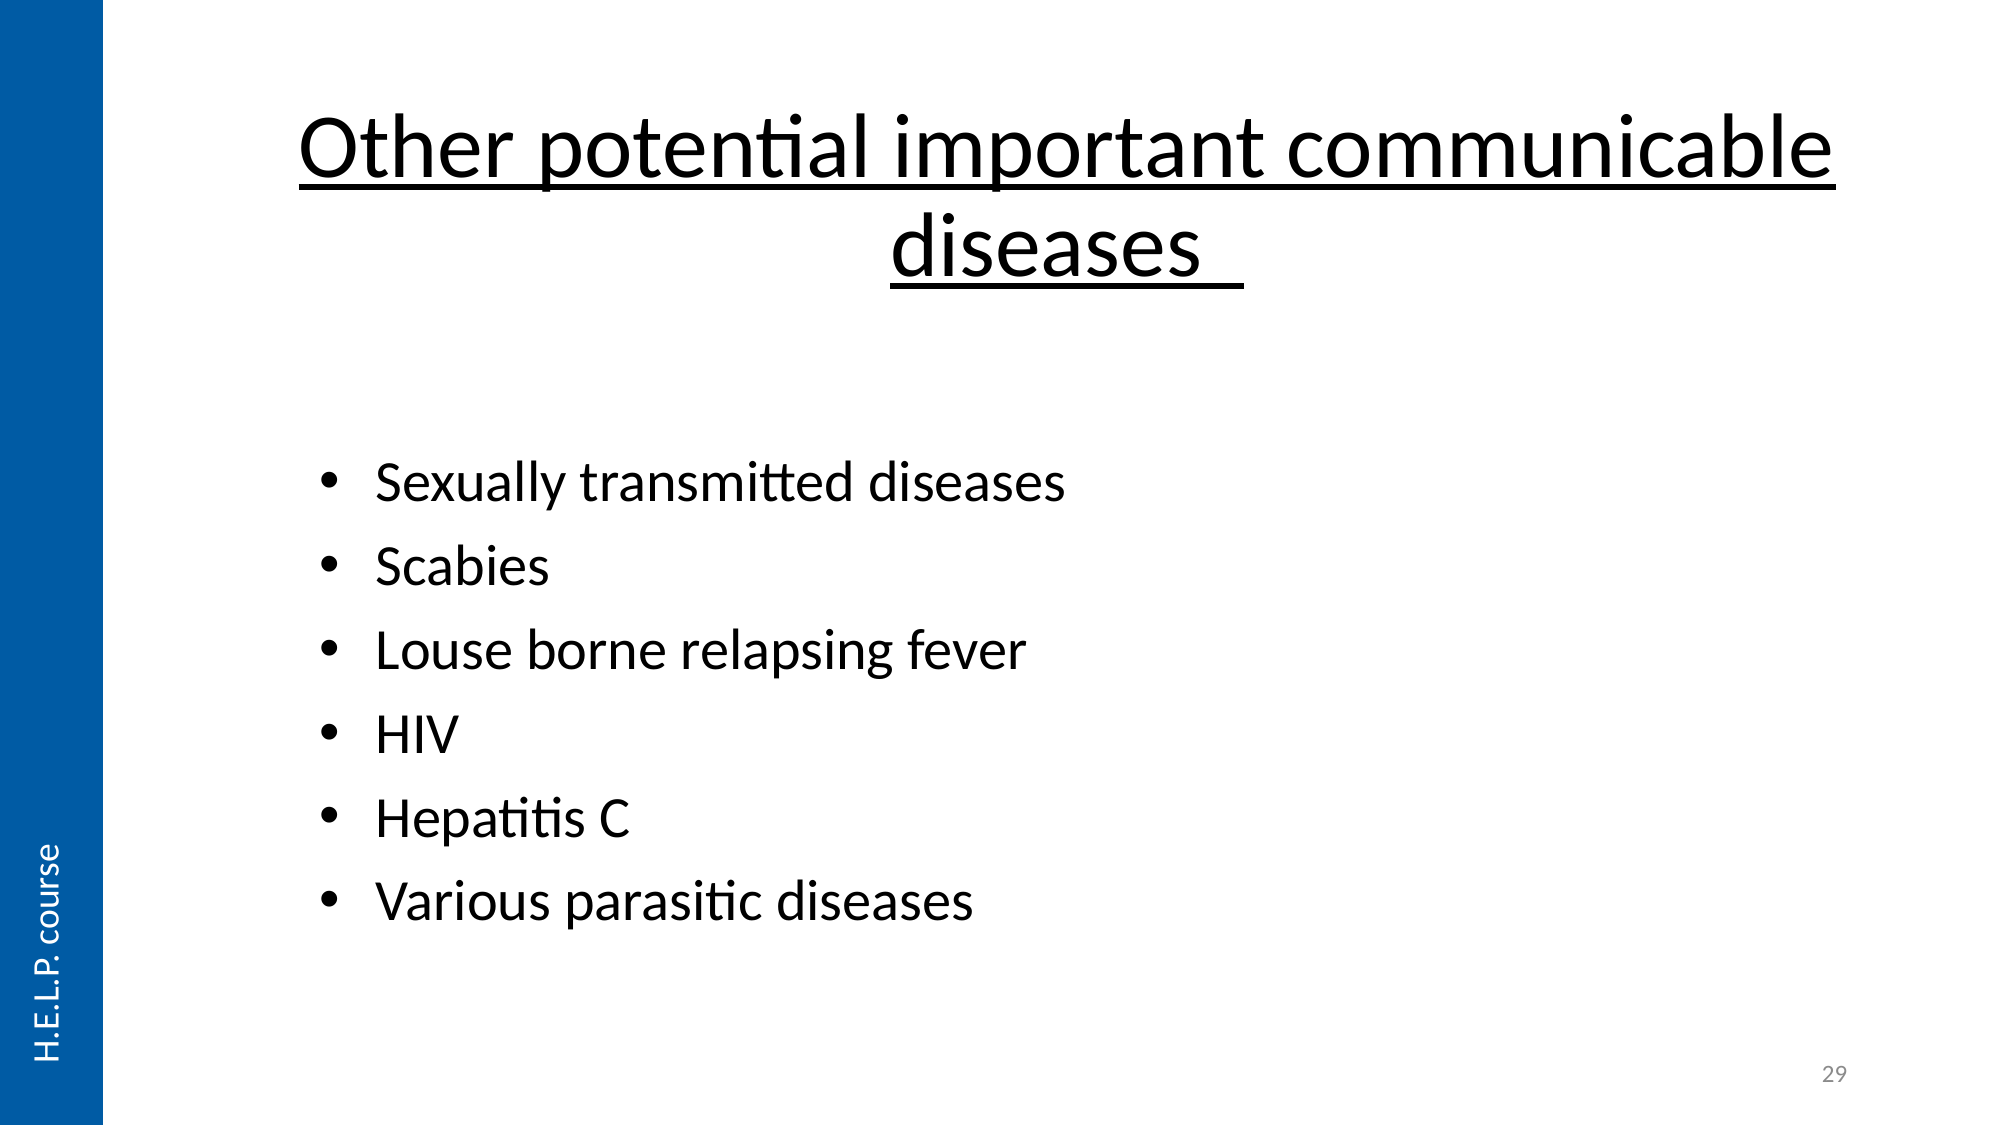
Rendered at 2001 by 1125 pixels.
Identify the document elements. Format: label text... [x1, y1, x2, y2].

list Sexually transmitted diseases Scabies Louse borne relapsing fever HIV Hepatitis C Various parasitic diseases [304, 443, 1176, 990]
slide_number 29 [1412, 1042, 1863, 1103]
title Other potential important communicable diseases [204, 88, 1930, 307]
text_box H.E.L.P. course [13, 841, 90, 1079]
text_box [0, 0, 104, 1125]
